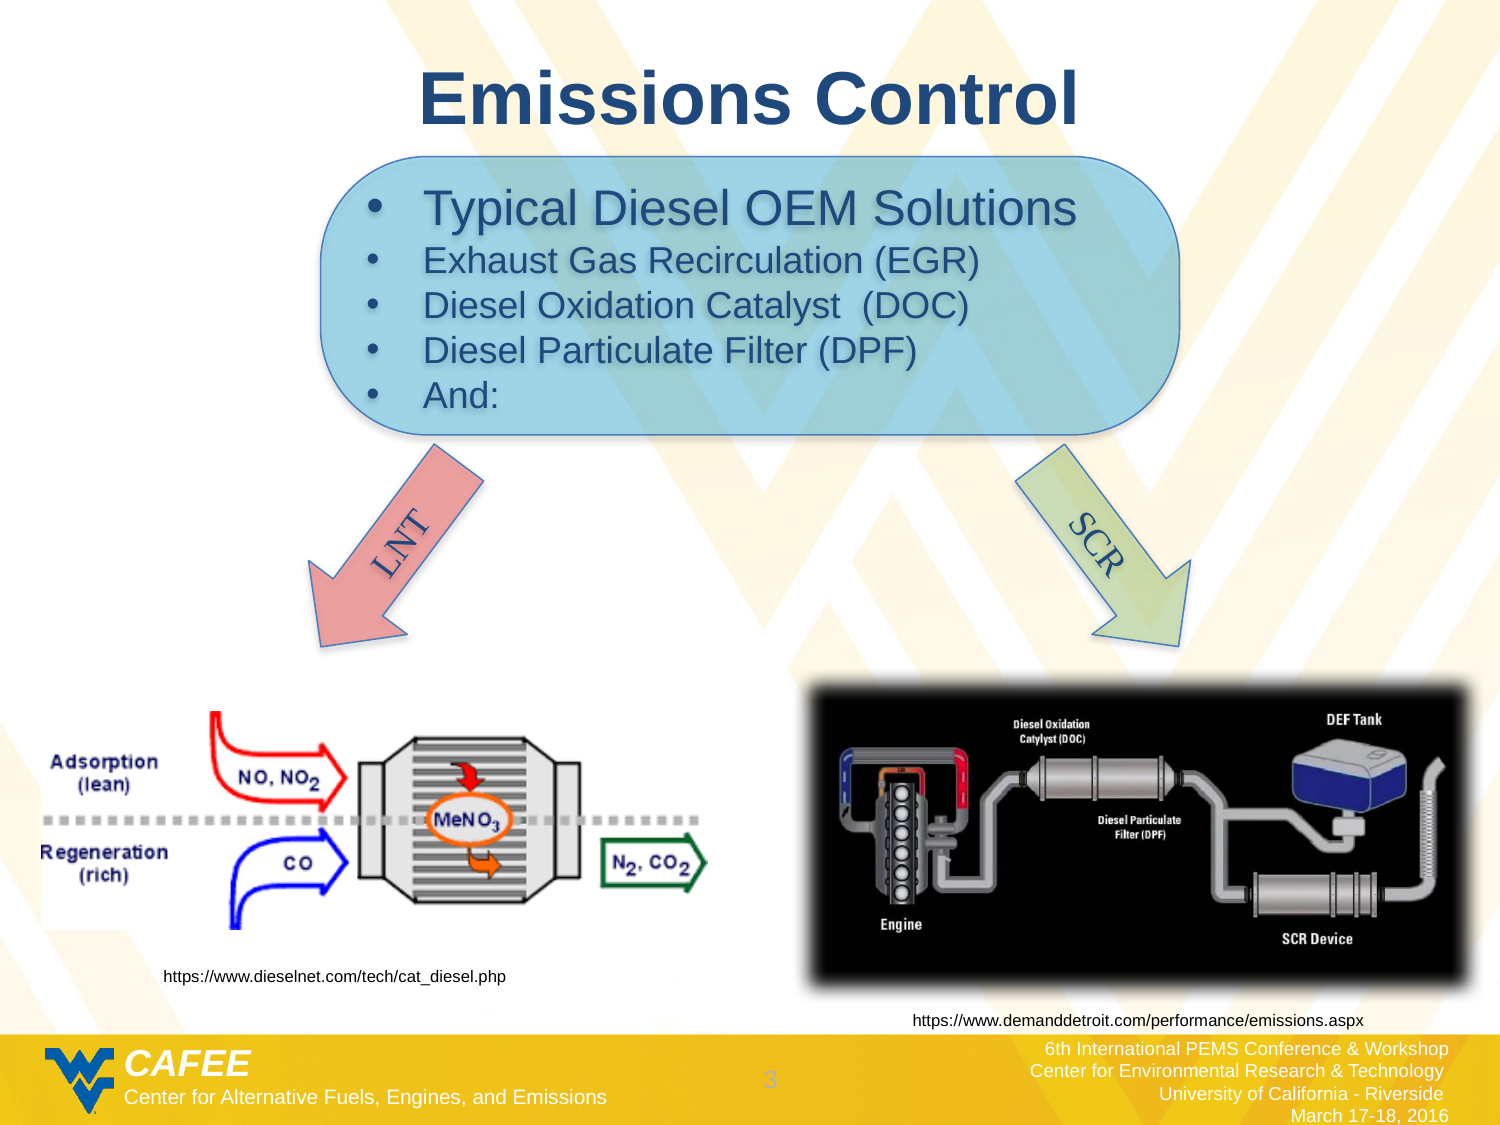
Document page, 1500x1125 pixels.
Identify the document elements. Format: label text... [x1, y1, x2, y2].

text_box https://www.dieselnet.com/tech/cat_diesel.php [148, 958, 624, 994]
text_box SCR [1014, 443, 1192, 648]
title Emissions Control [75, 30, 1425, 159]
text_box https://www.demanddetroit.com/performance/emissions.aspx [897, 1013, 1461, 1038]
picture [0, 0, 1500, 1125]
text_box Typical Diesel OEM Solutions Exhaust Gas Recirculation (EGR) Diesel Oxidation Catalyst (DOC) Diesel Particulate Filter (DPF) And: [319, 155, 1181, 436]
text_box LNT [307, 443, 485, 648]
slide_number 3 [707, 1048, 793, 1109]
